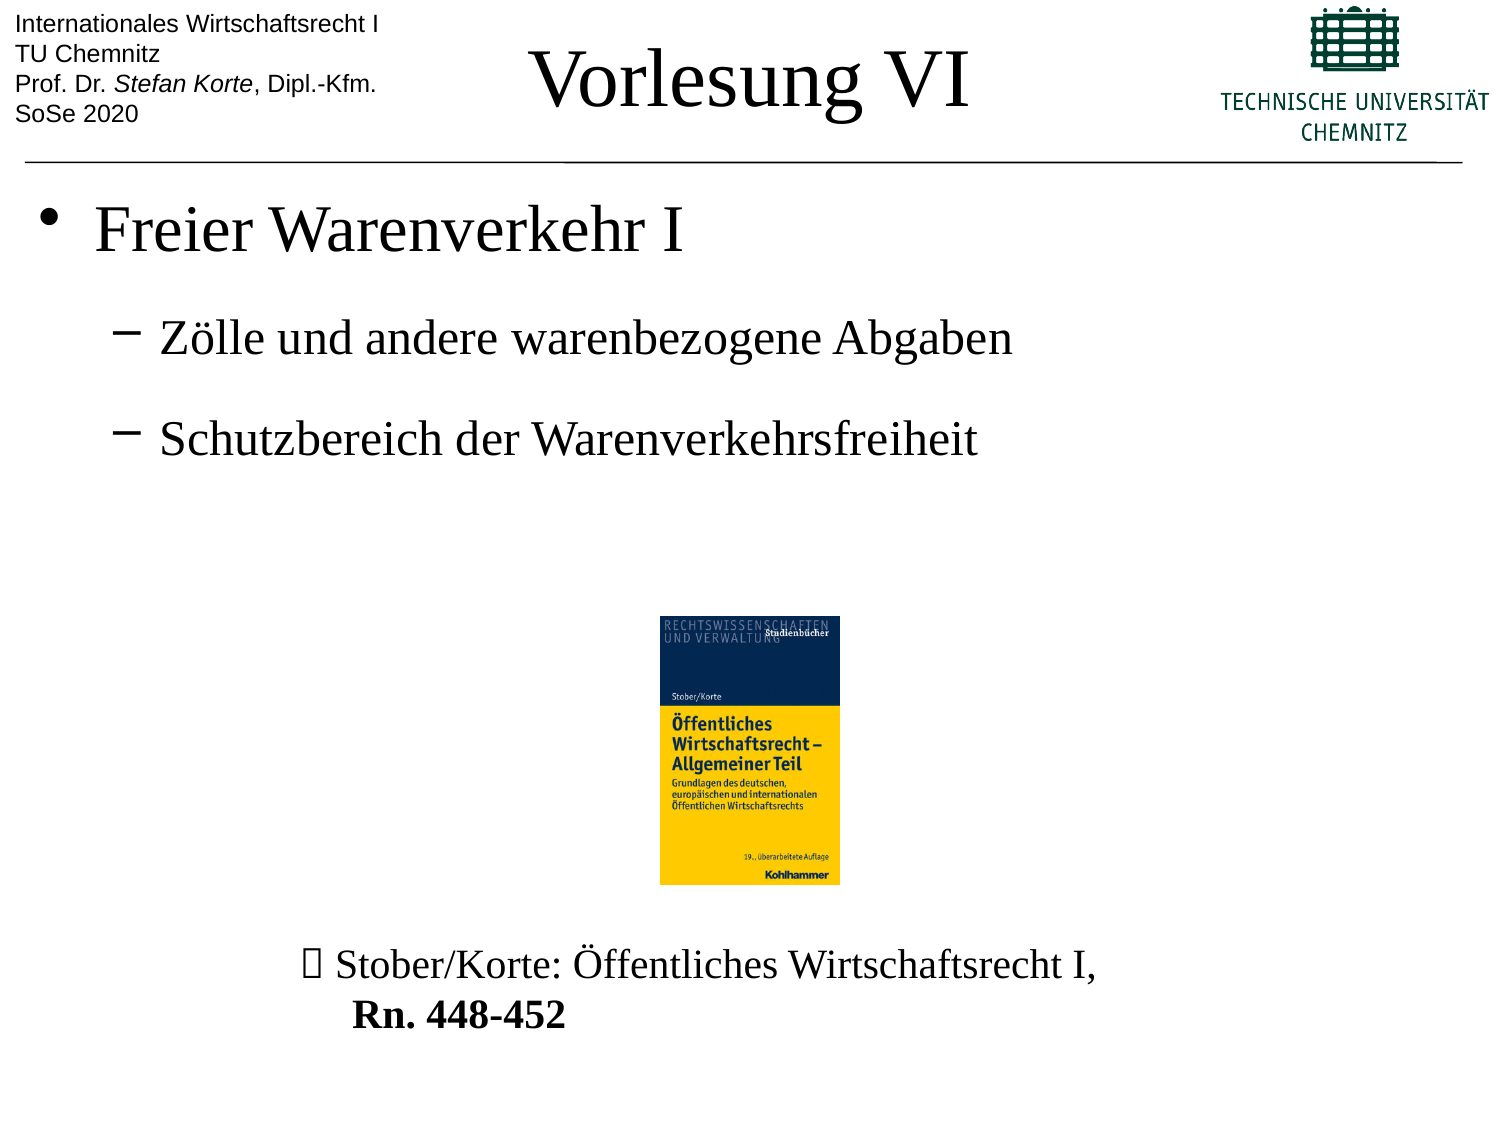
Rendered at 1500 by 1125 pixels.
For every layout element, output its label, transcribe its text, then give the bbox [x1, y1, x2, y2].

picture [660, 706, 840, 886]
title Vorlesung VI [112, 4, 1158, 137]
list Freier Warenverkehr I Zölle und andere warenbezogene Abgaben Schutzbereich der Warenverkehrsfreiheit [23, 137, 1429, 752]
picture [1163, 0, 1500, 199]
text_box  Stober/Korte: Öffentliches Wirtschaftsrecht I, Rn. 448-452 [284, 929, 1216, 1045]
picture [660, 616, 840, 703]
